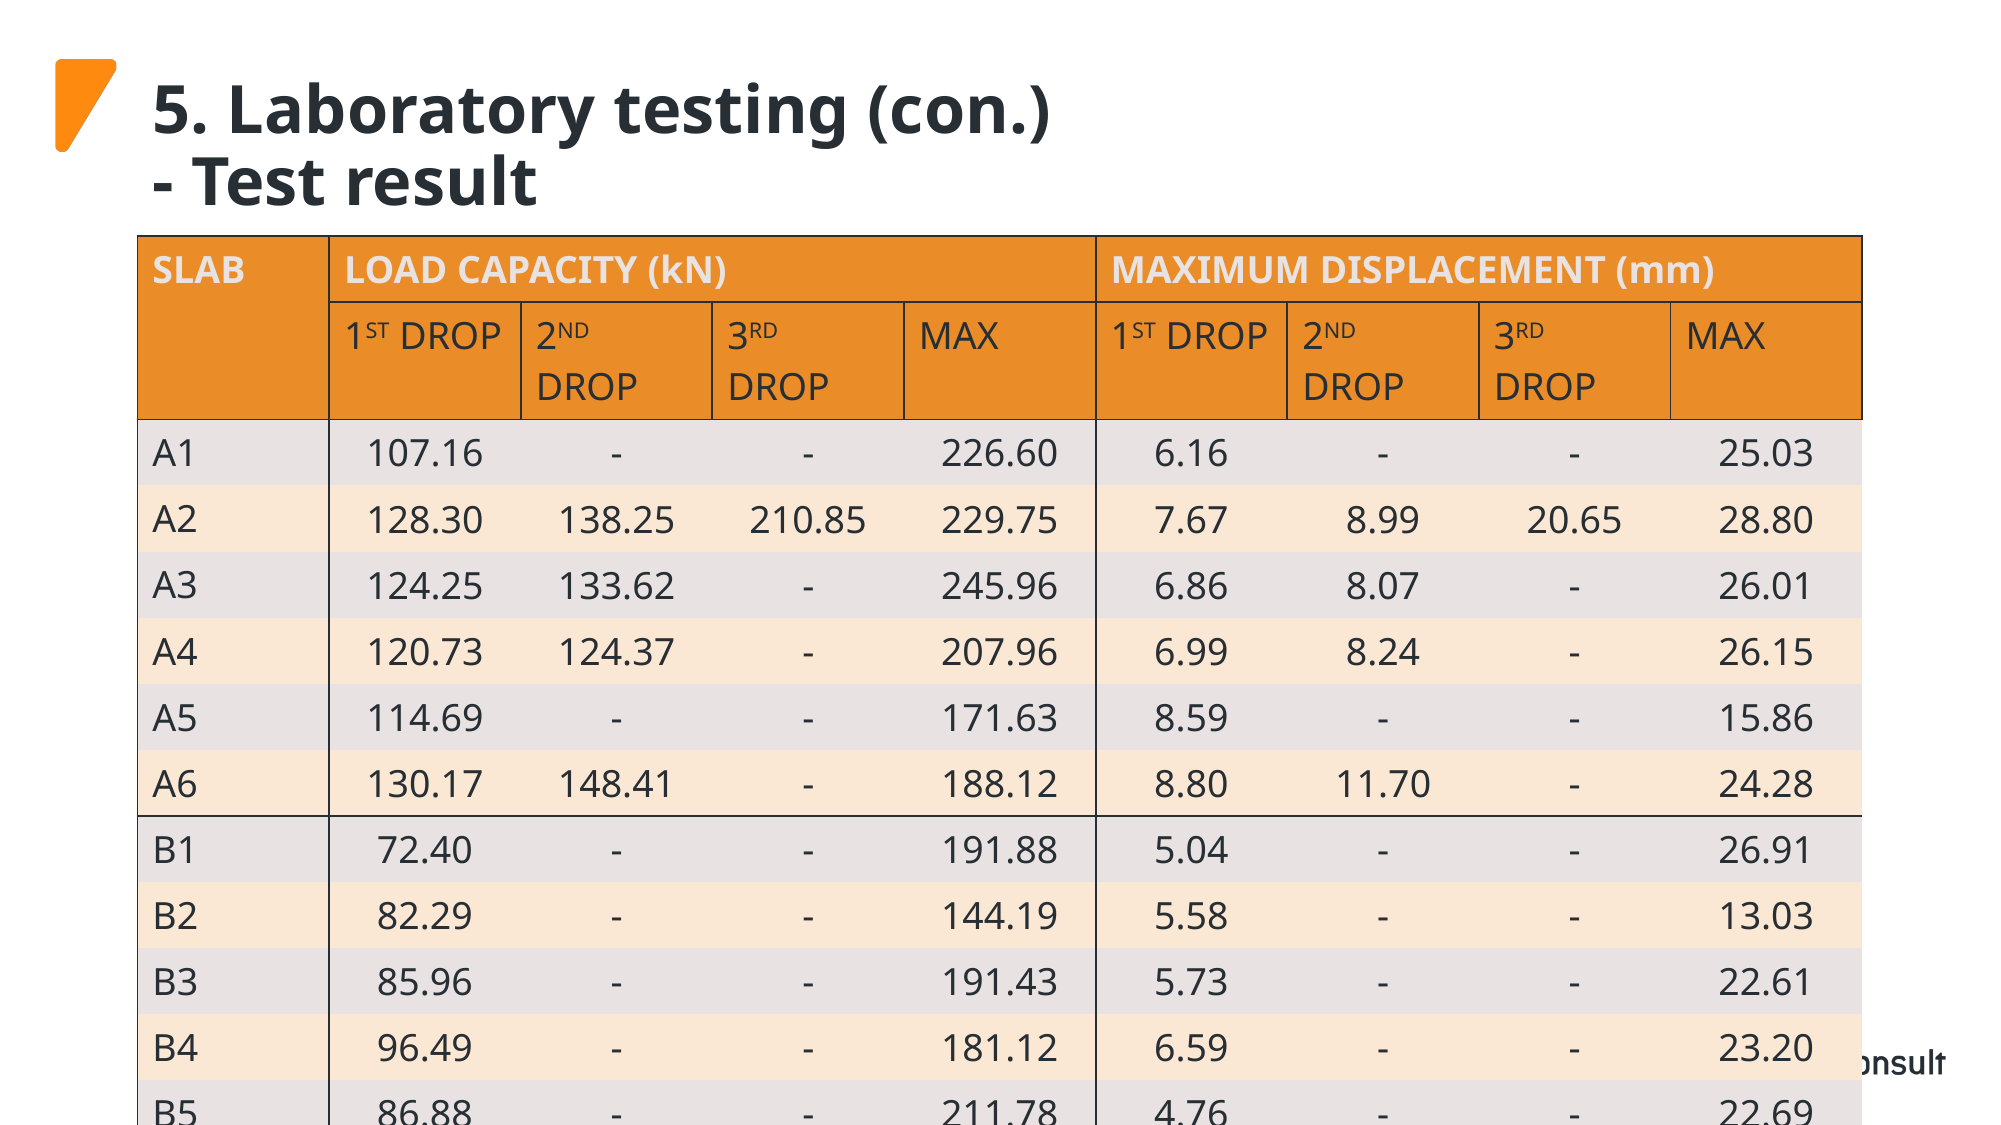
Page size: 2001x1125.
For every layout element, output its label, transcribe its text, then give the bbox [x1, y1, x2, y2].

table_cell 128.30 [330, 485, 521, 552]
table_cell MAX [905, 303, 1095, 419]
table_cell - [712, 1014, 904, 1080]
table_cell - [1287, 1014, 1479, 1080]
table_cell - [712, 817, 904, 882]
table_cell 3RD DROP [1480, 303, 1670, 419]
table_cell - [712, 1080, 904, 1125]
table_cell 8.99 [1287, 485, 1479, 552]
table_cell 11.70 [1287, 750, 1479, 815]
table_cell 211.78 [904, 1080, 1095, 1125]
table_cell - [521, 1014, 712, 1080]
picture [1862, 1023, 1971, 1100]
table_cell - [1287, 1080, 1479, 1125]
table_cell B2 [138, 882, 328, 948]
table_cell - [521, 1080, 712, 1125]
table_cell - [1479, 618, 1671, 684]
table_cell 229.75 [904, 485, 1095, 552]
table_cell - [521, 684, 712, 750]
table_cell - [712, 750, 904, 815]
table_cell - [1479, 420, 1671, 485]
table_cell 2ND DROP [522, 303, 711, 419]
table_cell - [1479, 684, 1671, 750]
table_cell - [1287, 420, 1479, 485]
table_cell A2 [138, 485, 328, 552]
table_cell B3 [138, 948, 328, 1014]
table_cell 24.28 [1671, 750, 1862, 815]
table_cell - [712, 552, 904, 618]
table_cell 5.58 [1097, 882, 1287, 948]
table_cell 8.07 [1287, 552, 1479, 618]
table_cell - [1287, 948, 1479, 1014]
table_cell - [521, 817, 712, 882]
table_cell A5 [138, 684, 328, 750]
table_cell 8.80 [1097, 750, 1287, 815]
table_cell 191.88 [904, 817, 1095, 882]
table_cell 5.73 [1097, 948, 1287, 1014]
table_cell 26.01 [1671, 552, 1862, 618]
table_cell 13.03 [1671, 882, 1862, 948]
table_cell - [1479, 948, 1671, 1014]
table_cell 26.91 [1671, 817, 1862, 882]
table_cell 96.49 [330, 1014, 521, 1080]
table_cell 130.17 [330, 750, 521, 815]
table_cell 86.88 [330, 1080, 521, 1125]
table_cell 82.29 [330, 882, 521, 948]
table_cell 124.37 [521, 618, 712, 684]
table_cell - [712, 420, 904, 485]
table_cell - [1479, 882, 1671, 948]
table_cell B1 [138, 817, 328, 882]
table_header LOAD CAPACITY (kN) [330, 237, 1095, 301]
table_cell 114.69 [330, 684, 521, 750]
table_cell 6.16 [1097, 420, 1287, 485]
table_cell - [521, 882, 712, 948]
table_cell 22.61 [1671, 948, 1862, 1014]
table_cell - [712, 948, 904, 1014]
table_cell B4 [138, 1014, 328, 1080]
table_cell 210.85 [712, 485, 904, 552]
table_cell - [1479, 552, 1671, 618]
table_cell - [712, 684, 904, 750]
table_cell 226.60 [904, 420, 1095, 485]
table_cell - [1479, 817, 1671, 882]
table_cell 124.25 [330, 552, 521, 618]
table_cell 133.62 [521, 552, 712, 618]
table_cell 3RD DROP [713, 303, 903, 419]
table_cell 28.80 [1671, 485, 1862, 552]
table_cell 26.15 [1671, 618, 1862, 684]
table_cell 72.40 [330, 817, 521, 882]
table_cell - [1287, 882, 1479, 948]
table_cell 1ST DROP [330, 303, 520, 419]
table_cell 138.25 [521, 485, 712, 552]
table_cell 22.69 [1671, 1080, 1862, 1125]
table_cell 1ST DROP [1097, 303, 1286, 419]
table_cell 191.43 [904, 948, 1095, 1014]
table_cell - [1287, 817, 1479, 882]
table_cell 6.59 [1097, 1014, 1287, 1080]
table_cell - [1479, 1080, 1671, 1125]
table_cell 25.03 [1671, 420, 1862, 485]
table_cell 8.59 [1097, 684, 1287, 750]
table_cell 4.76 [1097, 1080, 1287, 1125]
table_cell A1 [138, 420, 328, 485]
table_cell 6.86 [1097, 552, 1287, 618]
table_cell 207.96 [904, 618, 1095, 684]
table_cell - [1287, 684, 1479, 750]
table_cell A3 [138, 552, 328, 618]
table_cell 5.04 [1097, 817, 1287, 882]
table_cell - [712, 882, 904, 948]
table_cell 23.20 [1671, 1014, 1862, 1080]
table_cell 171.63 [904, 684, 1095, 750]
table_cell 144.19 [904, 882, 1095, 948]
table_cell - [712, 618, 904, 684]
table_cell 245.96 [904, 552, 1095, 618]
table_cell 148.41 [521, 750, 712, 815]
table_cell 107.16 [330, 420, 521, 485]
table_cell 6.99 [1097, 618, 1287, 684]
table_header SLAB [138, 237, 328, 419]
table_cell B5 [138, 1080, 328, 1125]
table_cell 85.96 [330, 948, 521, 1014]
table_cell 2ND DROP [1288, 303, 1478, 419]
table_header MAXIMUM DISPLACEMENT (mm) [1097, 237, 1861, 301]
table_cell A4 [138, 618, 328, 684]
table_cell 20.65 [1479, 485, 1671, 552]
table_cell 120.73 [330, 618, 521, 684]
table_cell 8.24 [1287, 618, 1479, 684]
table_cell A6 [138, 750, 328, 815]
table_cell - [1479, 750, 1671, 815]
table_cell - [521, 948, 712, 1014]
title 5. Laboratory testing (con.) - Test result [137, 68, 1863, 224]
table_cell 181.12 [904, 1014, 1095, 1080]
table_cell 188.12 [904, 750, 1095, 815]
table_cell 15.86 [1671, 684, 1862, 750]
table_cell - [521, 420, 712, 485]
table_cell - [1479, 1014, 1671, 1080]
table_cell MAX [1671, 303, 1861, 419]
table_cell 7.67 [1097, 485, 1287, 552]
